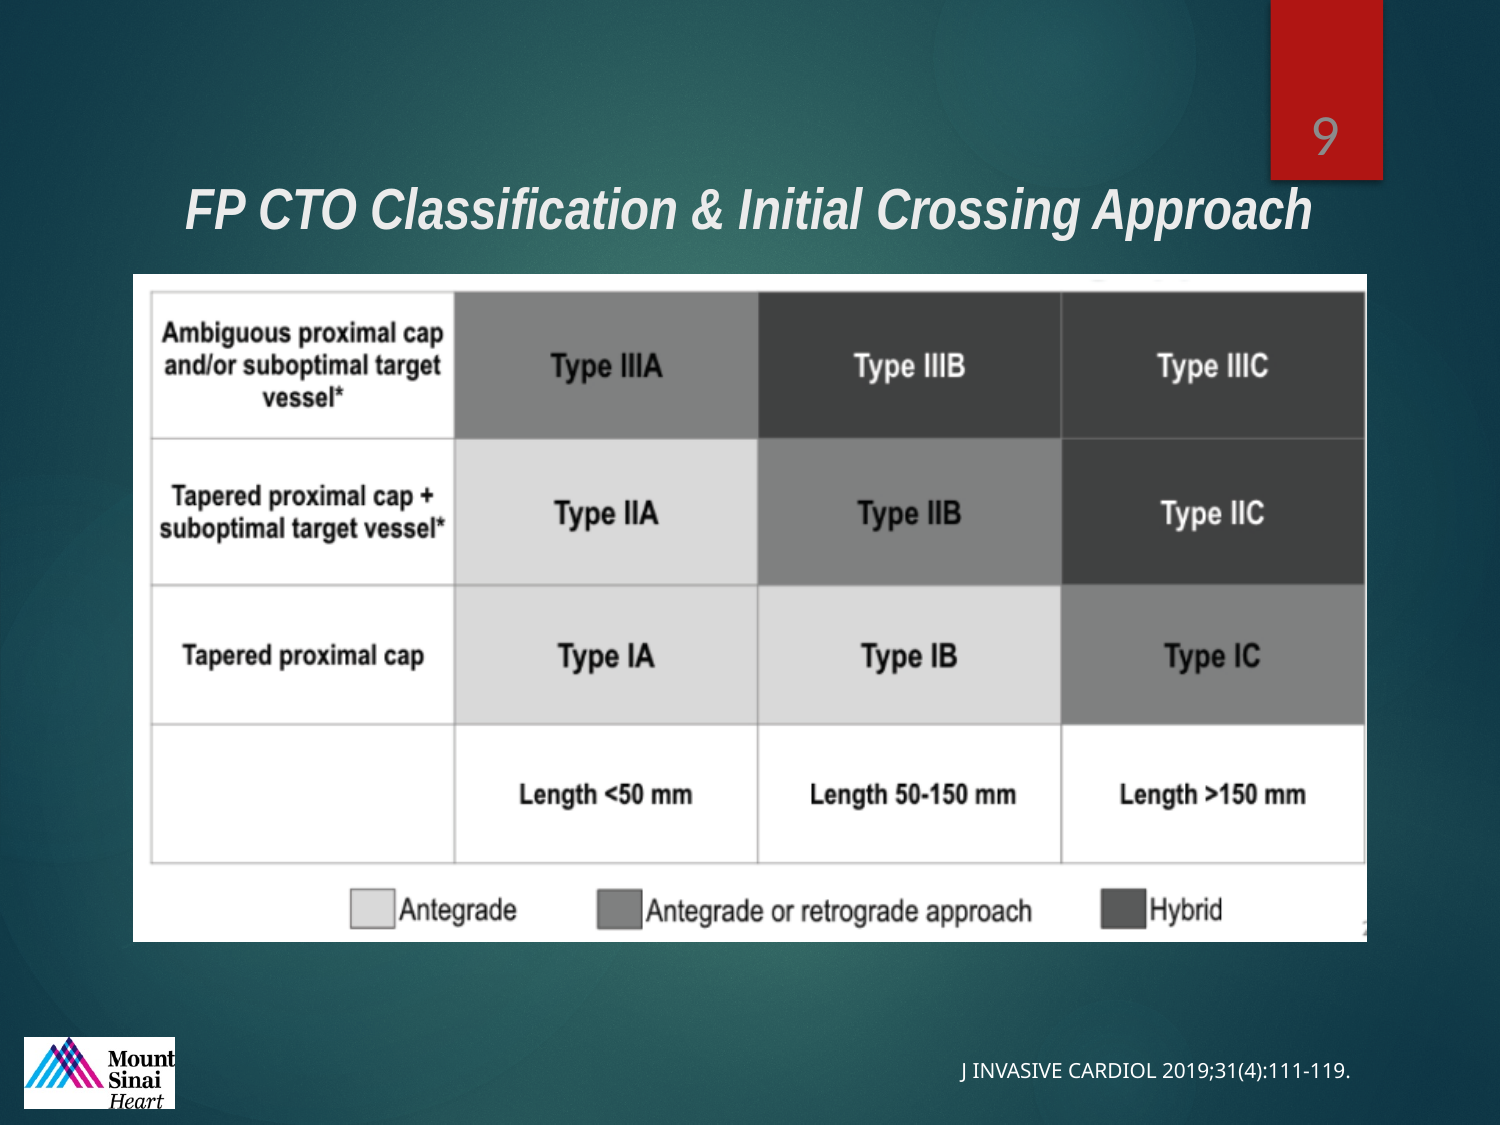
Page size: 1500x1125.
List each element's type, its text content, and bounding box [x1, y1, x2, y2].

text_box J INVASIVE CARDIOL 2019;31(4):111-119. [946, 1050, 1366, 1090]
text_box FP CTO Classification & Initial Crossing Approach [0, 166, 1500, 246]
slide_number 9 [1273, 48, 1378, 175]
picture [133, 274, 1367, 943]
picture [24, 1037, 175, 1109]
